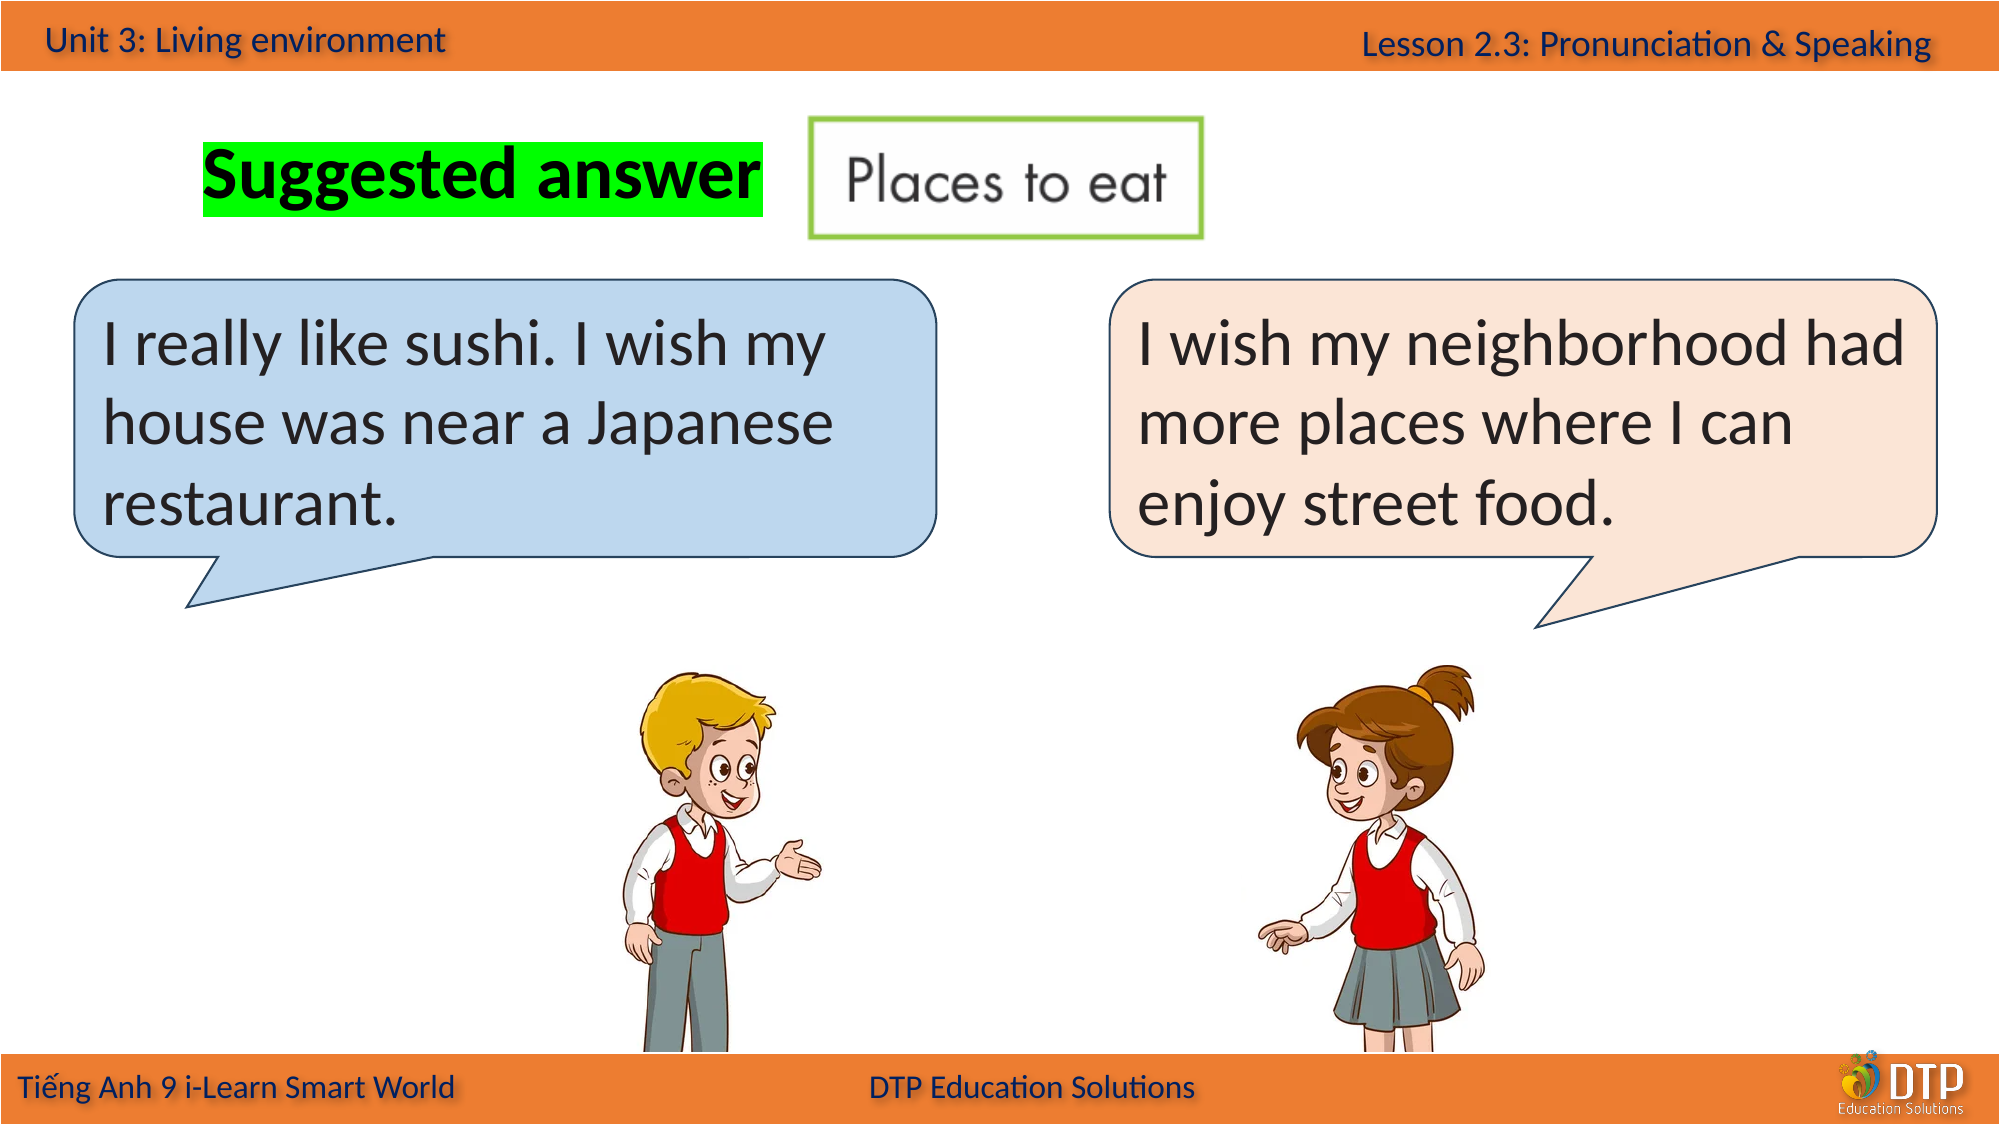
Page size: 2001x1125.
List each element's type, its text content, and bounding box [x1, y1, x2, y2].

text_box Suggested answer [188, 115, 778, 221]
picture [1241, 654, 1491, 1052]
picture [1839, 1050, 1963, 1114]
picture [792, 103, 1218, 260]
picture [574, 656, 825, 1052]
text_box I wish my neighborhood had more places where I can enjoy street food. [1108, 278, 1938, 630]
text_box I really like sushi. I wish my house was near a Japanese restaurant. [73, 278, 938, 609]
